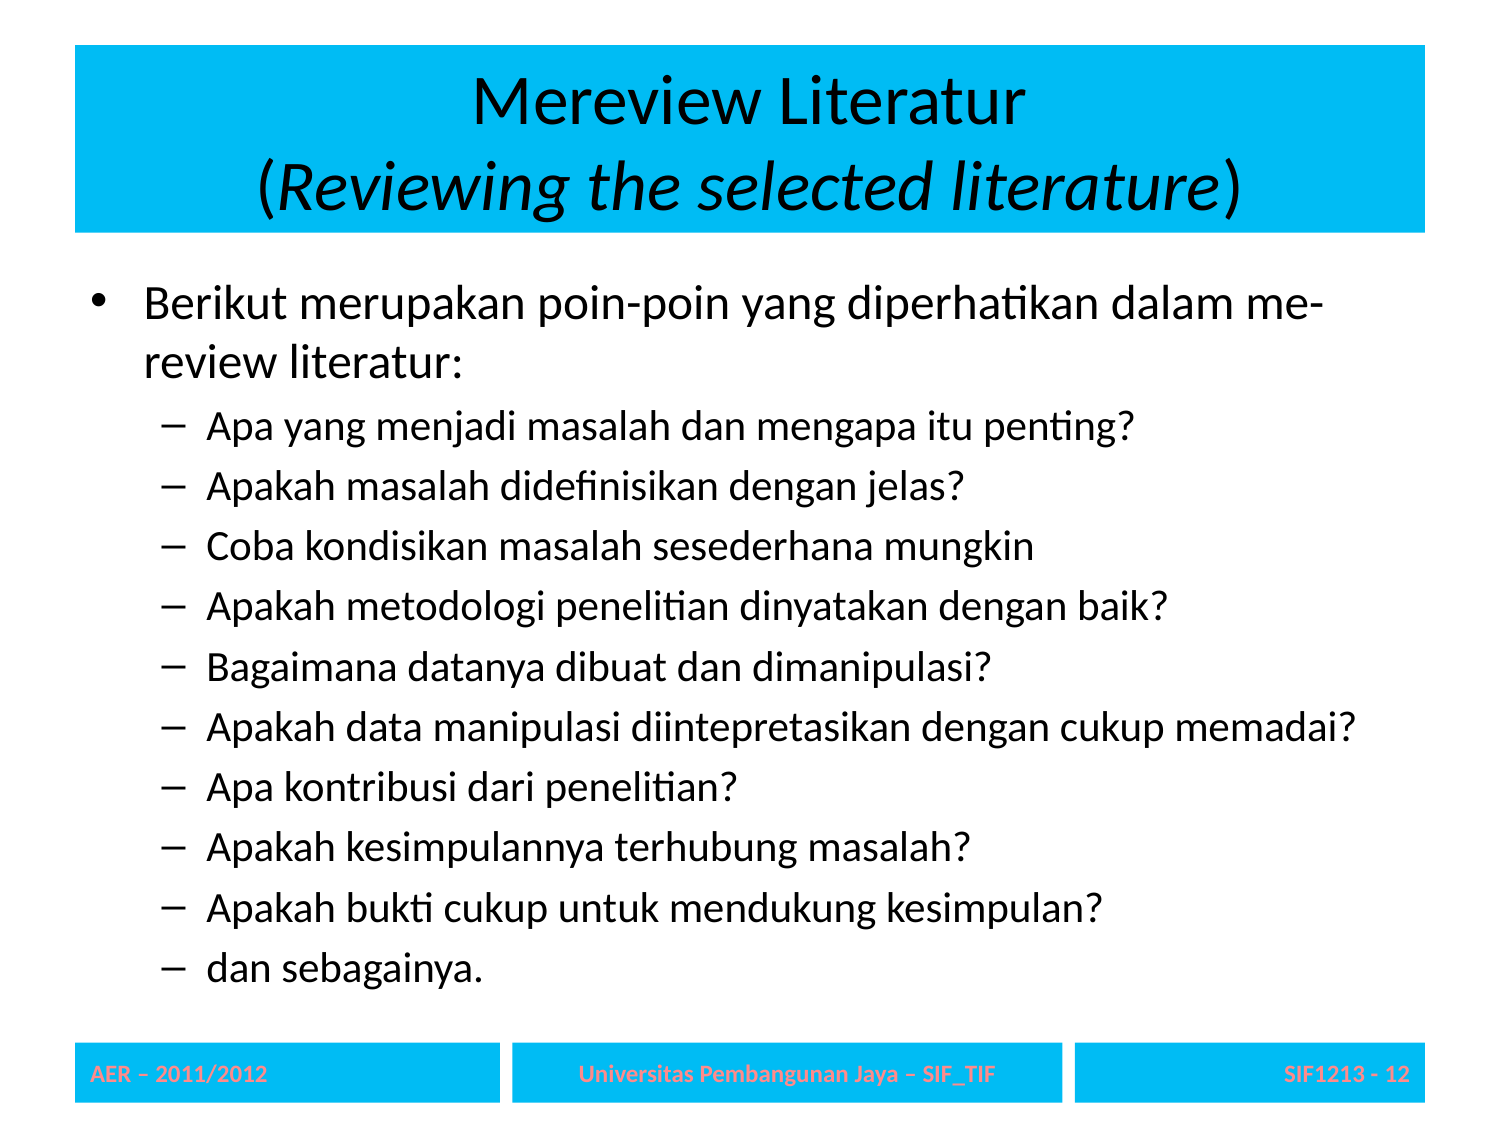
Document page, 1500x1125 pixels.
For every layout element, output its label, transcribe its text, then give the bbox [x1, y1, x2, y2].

footer Universitas Pembangunan Jaya – SIF_TIF [512, 1042, 1063, 1103]
slide_number SIF1213 - 12 [1074, 1042, 1425, 1103]
list Berikut merupakan poin-poin yang diperhatikan dalam me-review literatur: Apa yang menjadi masalah dan mengapa itu penting? Apakah masalah didefinisikan dengan jelas? Coba kondisikan masalah sesederhana mungkin Apakah metodologi penelitian dinyatakan dengan baik? Bagaimana datanya dibuat dan dimanipulasi? Apakah data manipulasi diintepretasikan dengan cukup memadai? Apa kontribusi dari penelitian? Apakah kesimpulannya terhubung masalah? Apakah bukti cukup untuk mendukung kesimpulan? dan sebagainya. [75, 262, 1425, 1005]
title Mereview Literatur (Reviewing the selected literature) [75, 45, 1425, 233]
slide_number AER – 2011/2012 [75, 1042, 500, 1103]
